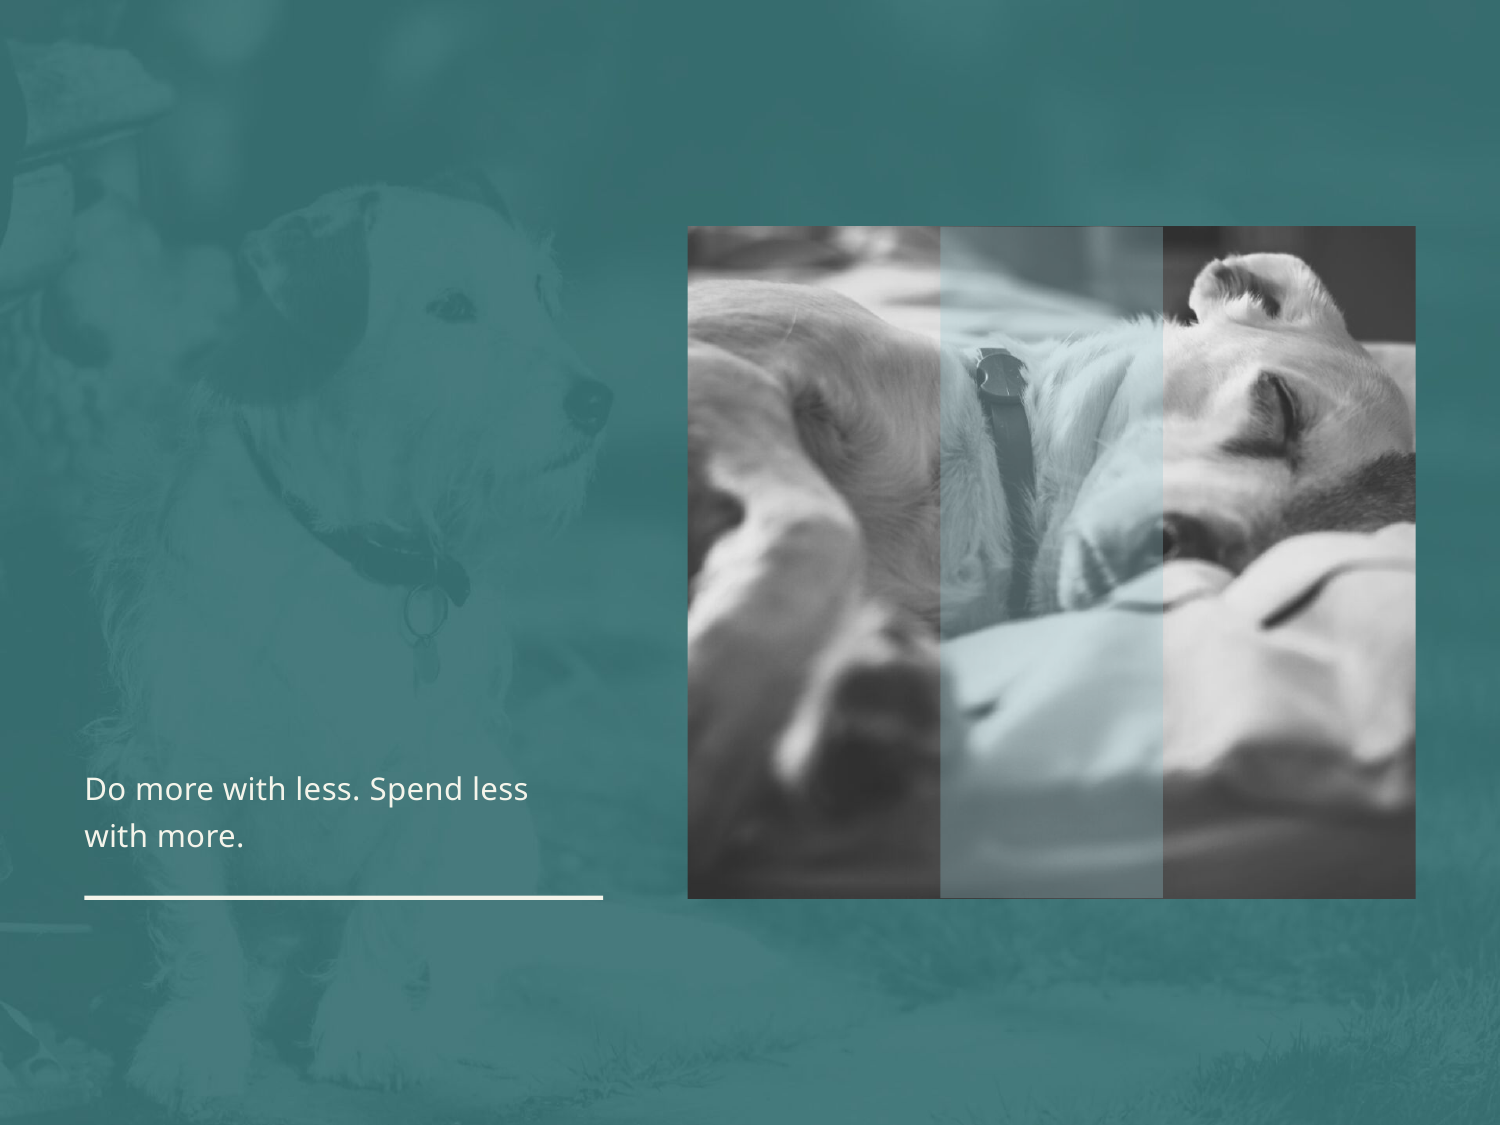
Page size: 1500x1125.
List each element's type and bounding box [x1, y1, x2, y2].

text_box [84, 765, 604, 901]
picture [0, 0, 1500, 1125]
